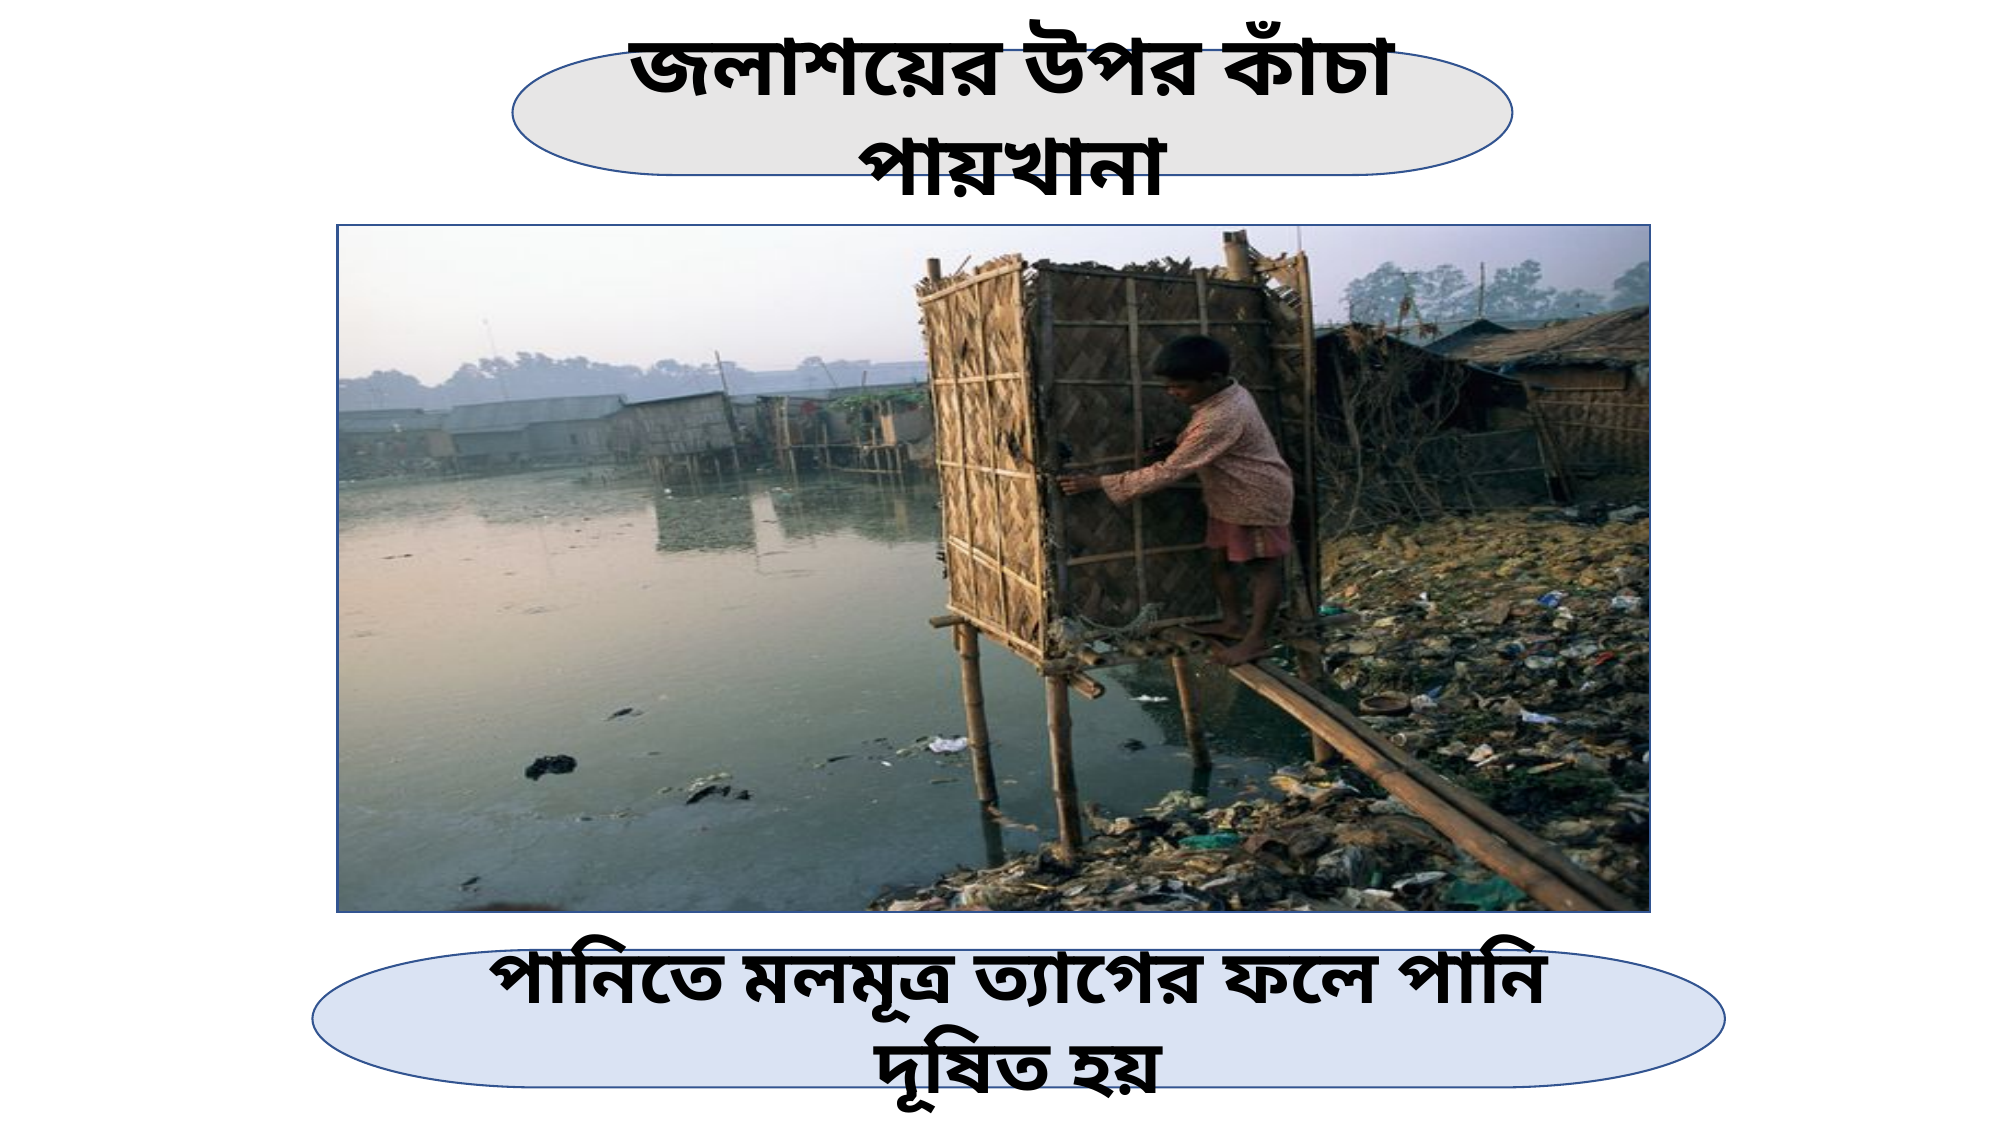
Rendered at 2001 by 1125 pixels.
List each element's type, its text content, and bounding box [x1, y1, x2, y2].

text_box পানিতে মলমূত্র ত্যাগের ফলে পানি দূষিত হয় [311, 948, 1726, 1089]
text_box [336, 224, 1651, 913]
text_box জলাশয়ের উপর কাঁচা পায়খানা [511, 48, 1514, 177]
